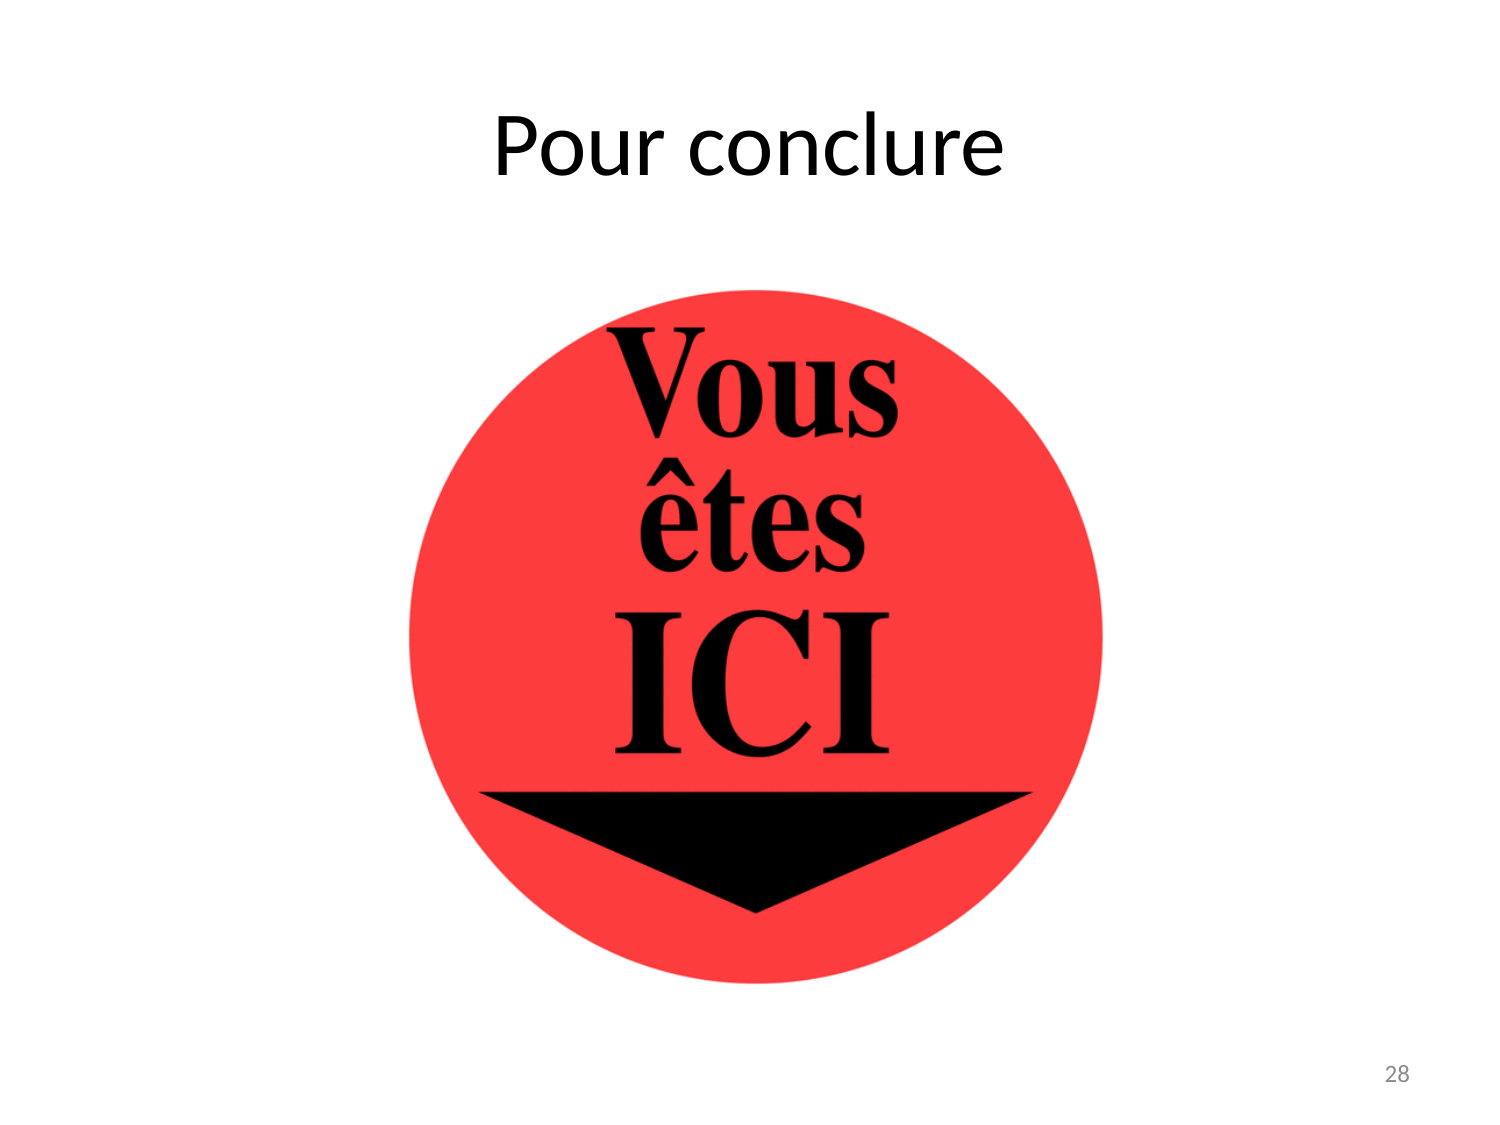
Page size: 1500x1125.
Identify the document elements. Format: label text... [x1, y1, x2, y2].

picture [407, 288, 1105, 986]
title Pour conclure [75, 45, 1425, 233]
slide_number 28 [1074, 1042, 1425, 1103]
